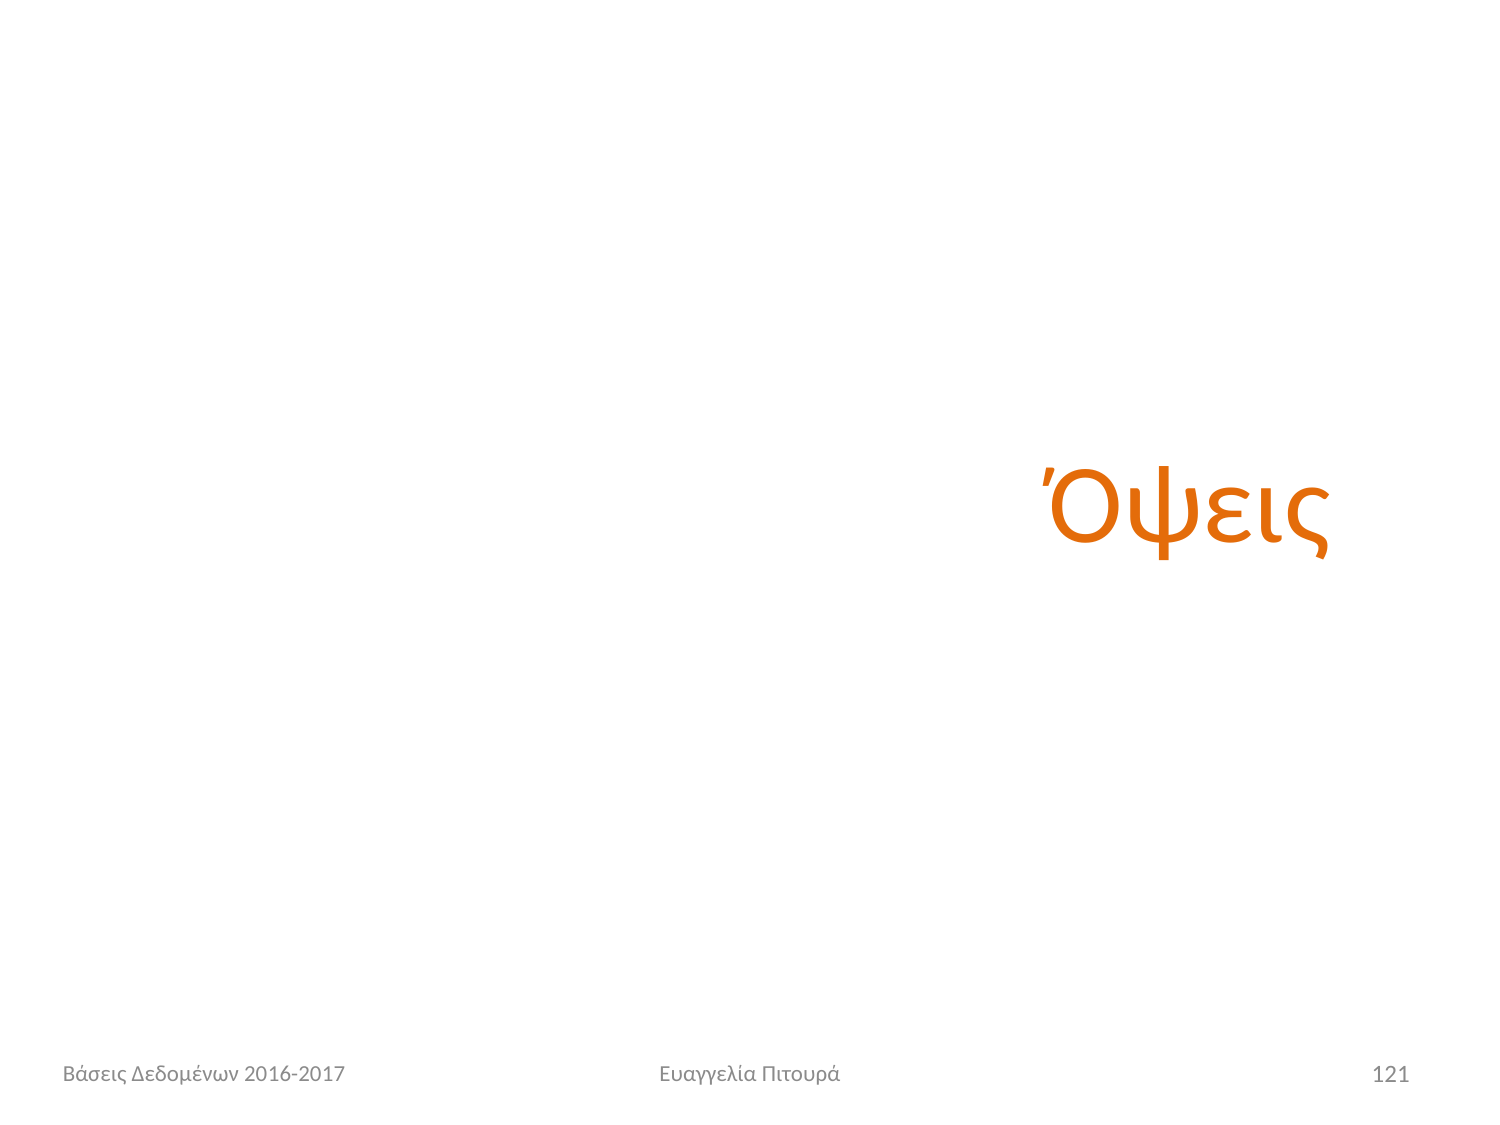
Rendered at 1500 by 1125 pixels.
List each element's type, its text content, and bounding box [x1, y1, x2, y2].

slide_number 121 [1074, 1042, 1425, 1103]
footer Ευαγγελία Πιτουρά [512, 1042, 988, 1103]
text_box Βάσεις Δεδομένων 2016-2017 [47, 1042, 398, 1103]
text_box Όψεις [112, 422, 1346, 572]
